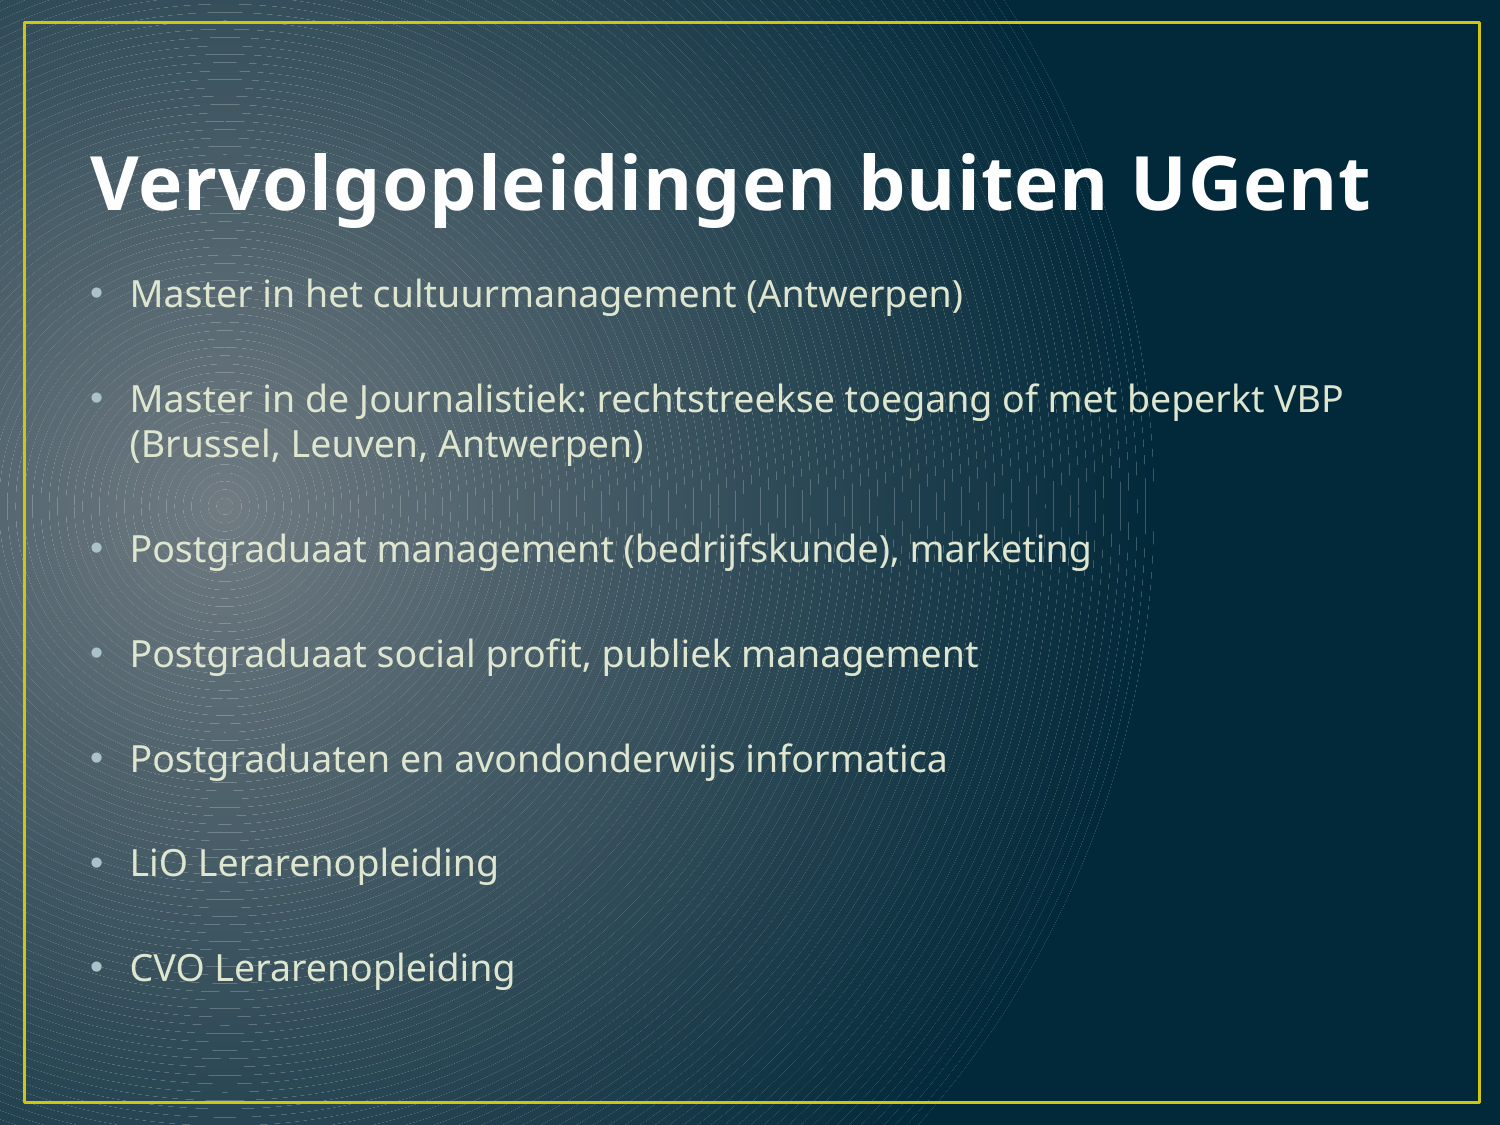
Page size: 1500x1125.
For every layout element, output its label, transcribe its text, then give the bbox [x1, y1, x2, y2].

title Vervolgopleidingen buiten UGent [75, 45, 1425, 233]
list Master in het cultuurmanagement (Antwerpen) Master in de Journalistiek: rechtstreekse toegang of met beperkt VBP (Brussel, Leuven, Antwerpen) Postgraduaat management (bedrijfskunde), marketing Postgraduaat social profit, publiek management Postgraduaten en avondonderwijs informatica LiO Lerarenopleiding CVO Lerarenopleiding [75, 262, 1425, 1005]
